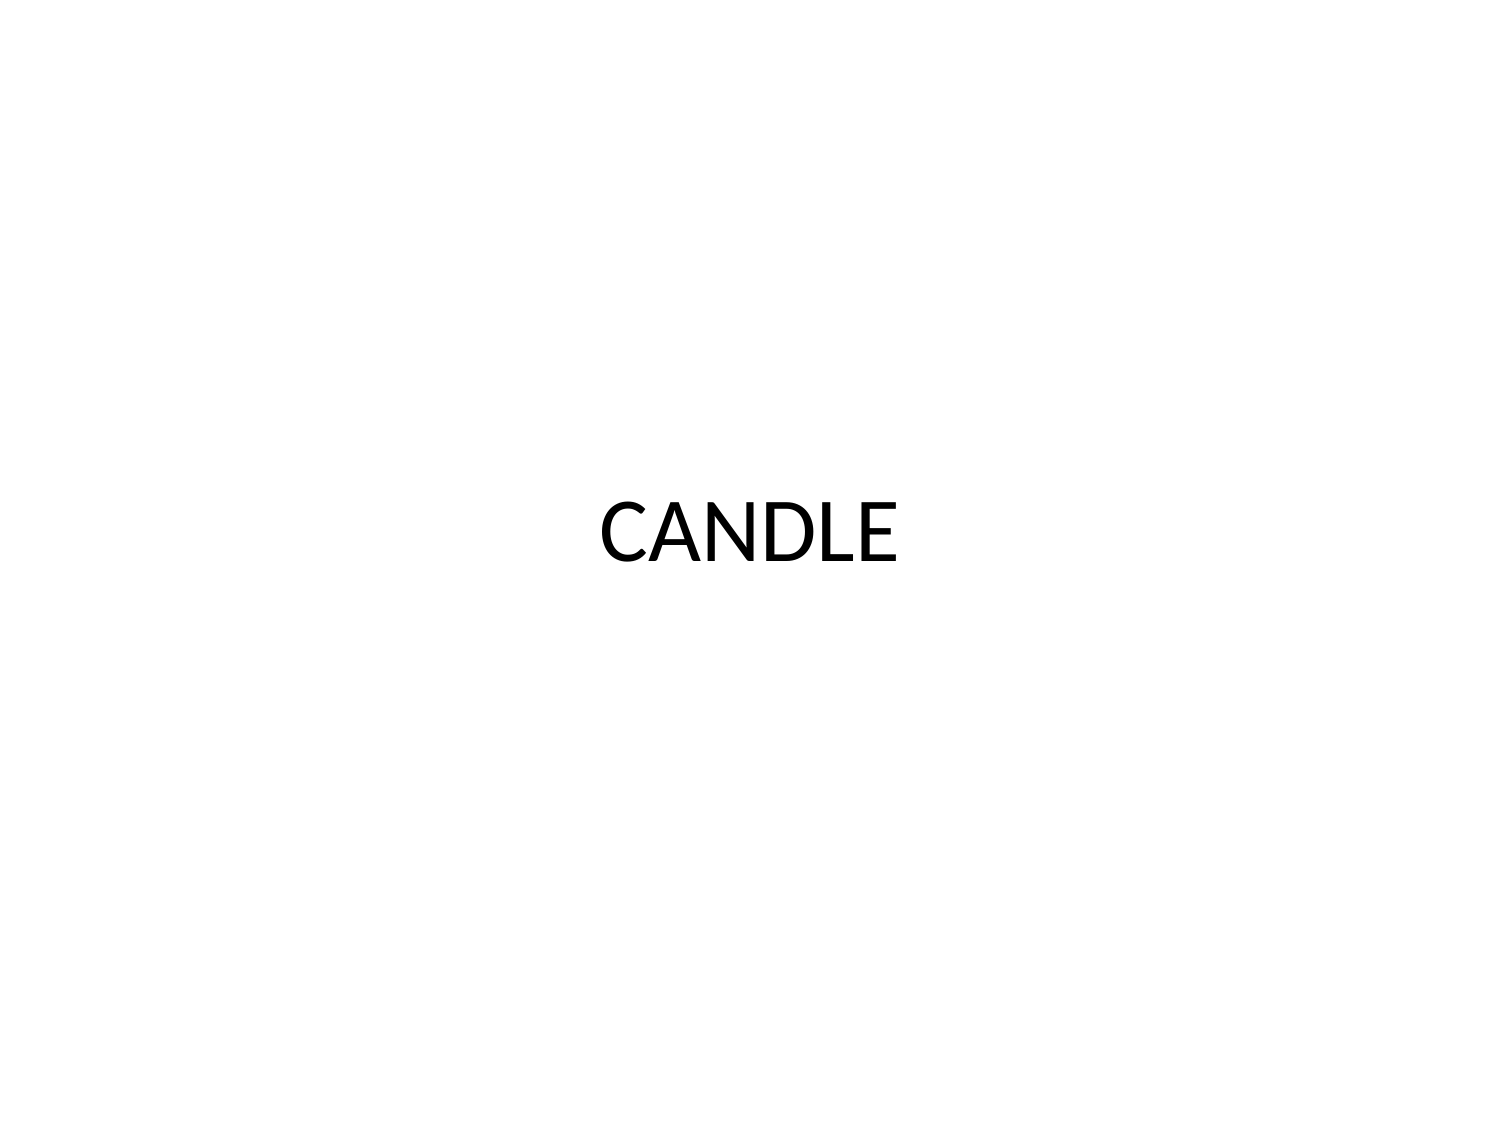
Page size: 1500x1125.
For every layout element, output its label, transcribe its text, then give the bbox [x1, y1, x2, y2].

title CANDLE [112, 349, 1388, 591]
